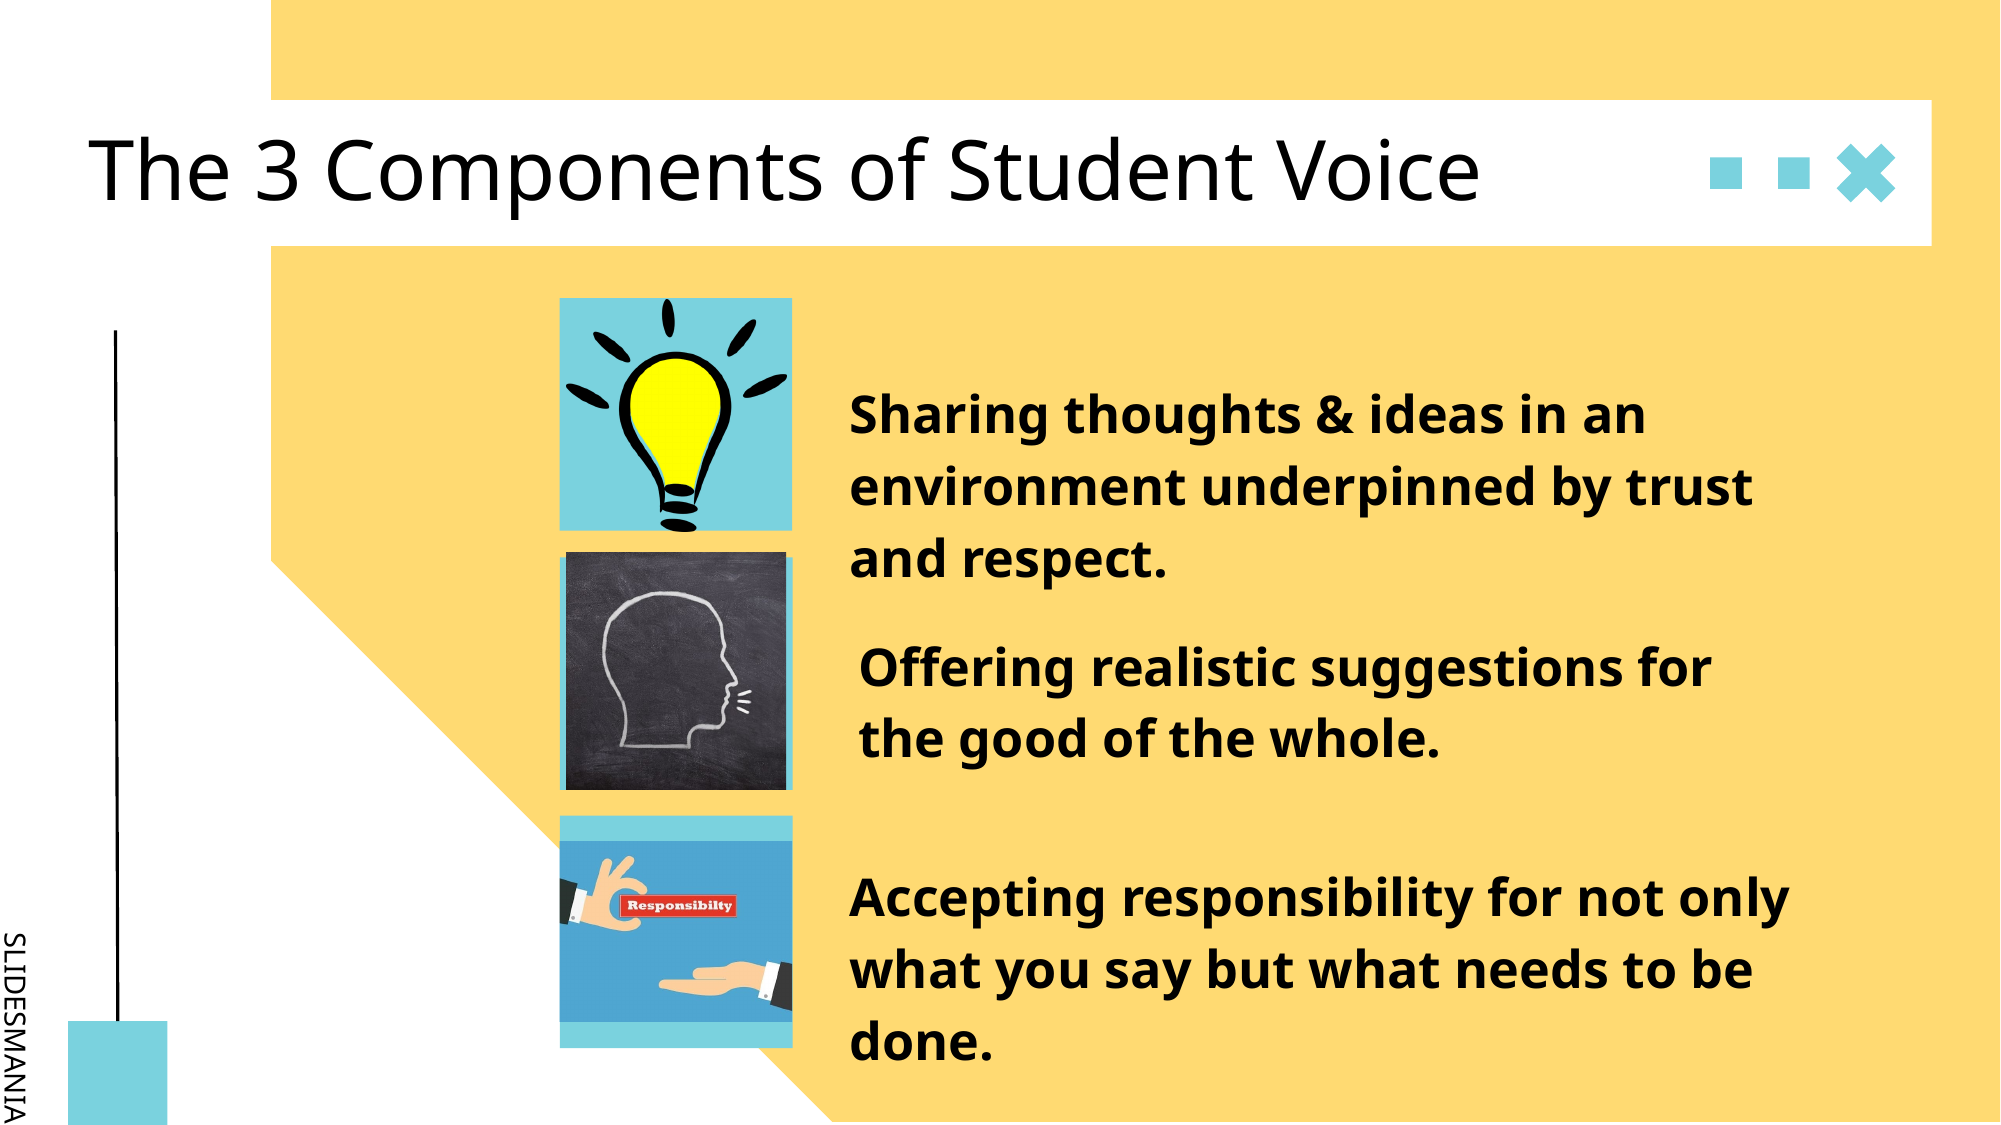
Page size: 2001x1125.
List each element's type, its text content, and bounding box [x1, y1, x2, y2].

text_box [559, 815, 793, 841]
list Sharing thoughts & ideas in an environment underpinned by trust and respect. [829, 352, 1881, 504]
picture [565, 298, 787, 533]
title The 3 Components of Student Voice [68, 97, 1932, 223]
subtitle Accepting responsibility for not only what you say but what needs to be done. [829, 835, 1881, 935]
picture [559, 841, 793, 1023]
text_box [559, 298, 564, 531]
picture [565, 552, 787, 790]
text_box [787, 298, 793, 531]
text_box Offering realistic suggestions for the good of the whole. [843, 609, 1763, 784]
text_box [559, 1029, 793, 1049]
